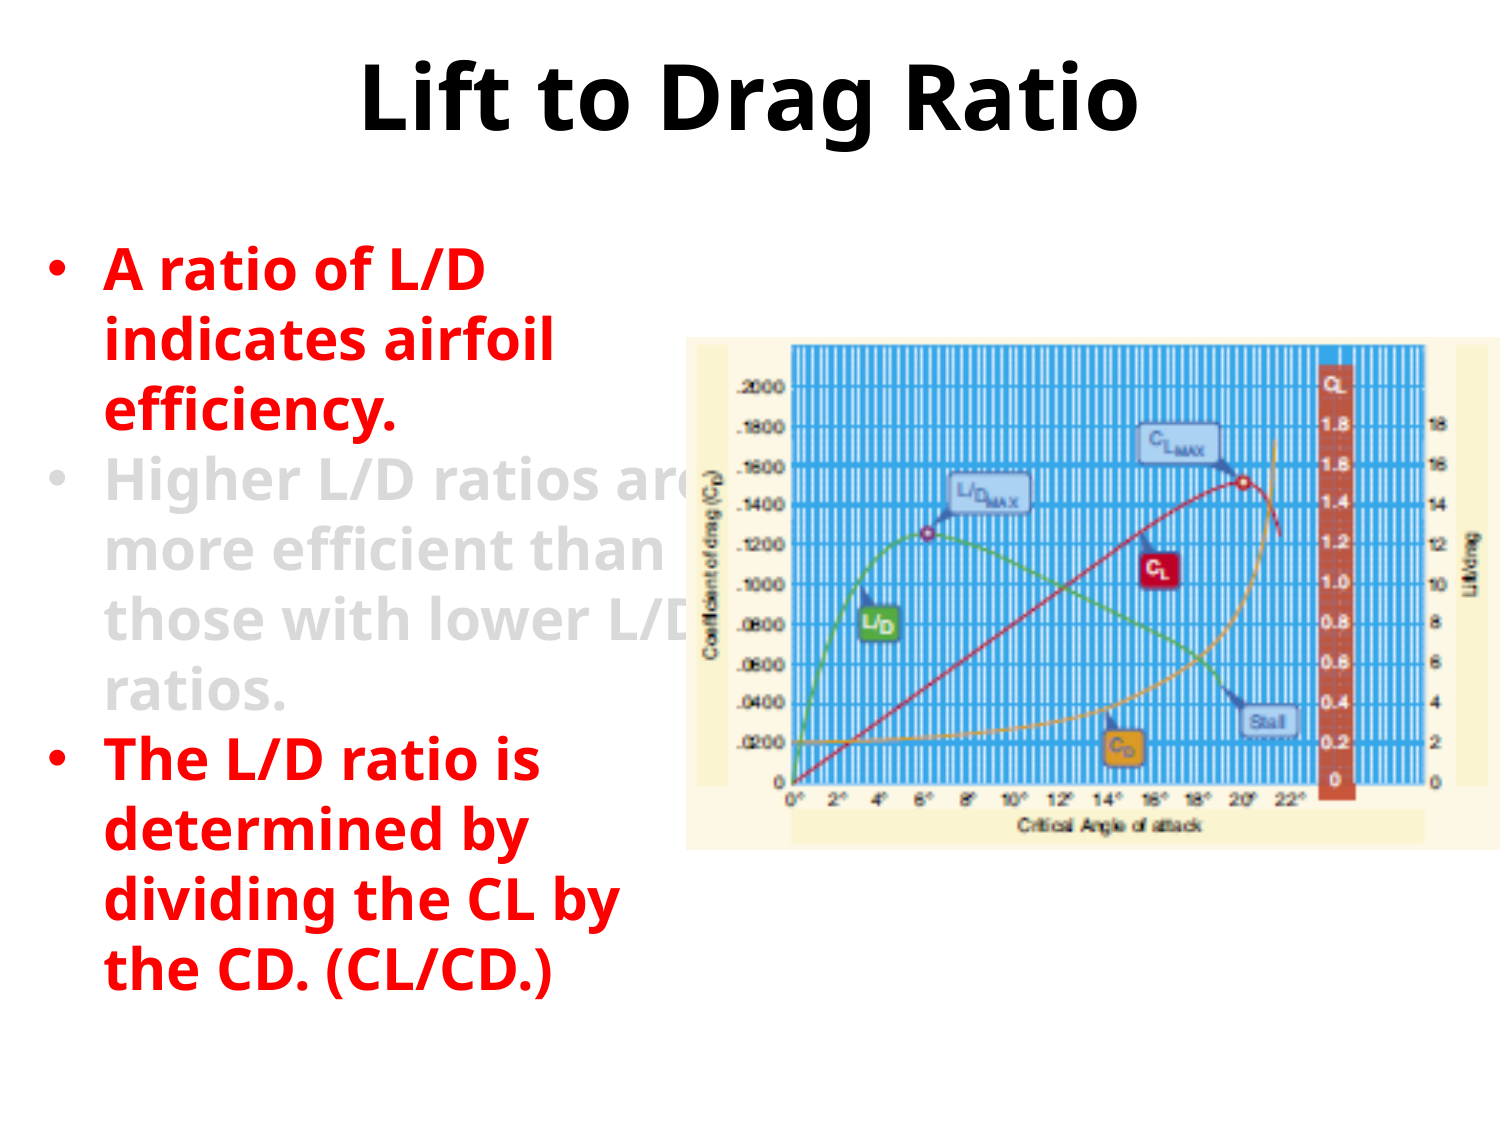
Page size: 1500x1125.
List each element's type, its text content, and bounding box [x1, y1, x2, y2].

text_box A ratio of L/D indicates airfoil efficiency. Higher L/D ratios are more efficient than those with lower L/D ratios. The L/D ratio is determined by dividing the CL by the CD. (CL/CD.) [32, 224, 744, 1010]
title Lift to Drag Ratio [75, 0, 1425, 188]
picture [686, 337, 1500, 851]
